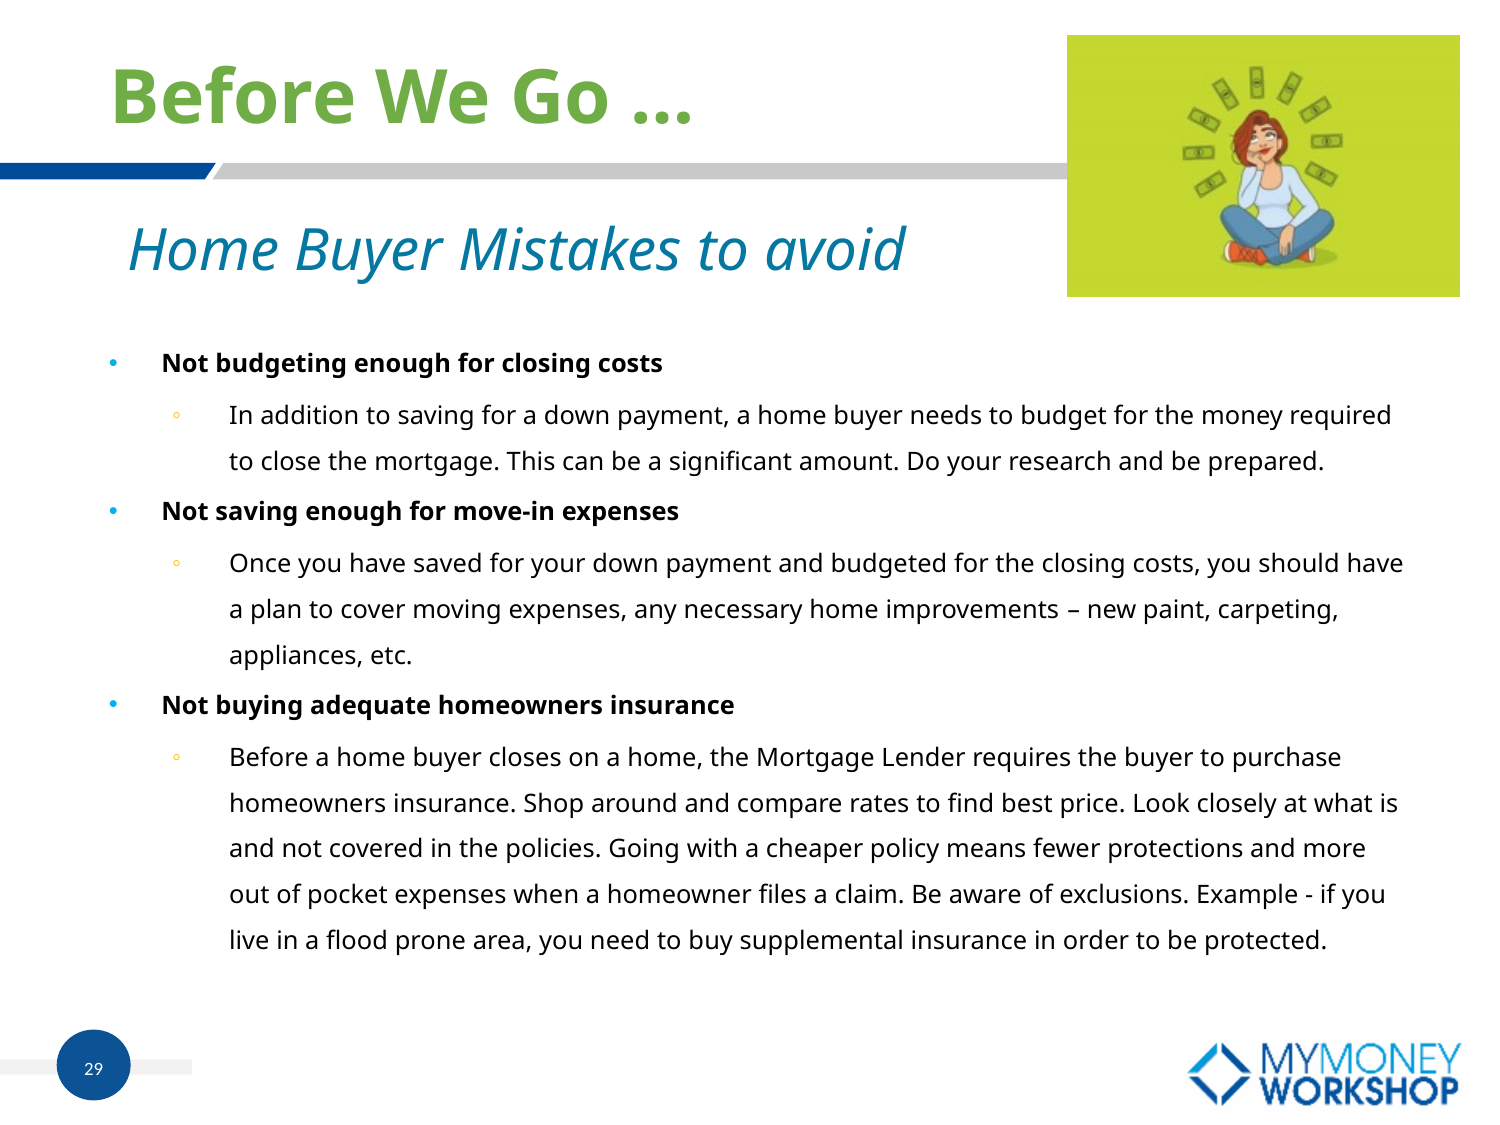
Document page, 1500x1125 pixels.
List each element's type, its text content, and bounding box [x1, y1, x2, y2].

title Before We Go … [75, 45, 1067, 154]
list Not budgeting enough for closing costs In addition to saving for a down payment, a home buyer needs to budget for the money required to close the mortgage. This can be a significant amount. Do your research and be prepared. Not saving enough for move-in expenses Once you have saved for your down payment and budgeted for the closing costs, you should have a plan to cover moving expenses, any necessary home improvements – new paint, carpeting, appliances, etc. Not buying adequate homeowners insurance Before a home buyer closes on a home, the Mortgage Lender requires the buyer to purchase homeowners insurance. Shop around and compare rates to find best price. Look closely at what is and not covered in the policies. Going with a cheaper policy means fewer protections and more out of pocket expenses when a homeowner files a claim. Be aware of exclusions. Example - if you live in a flood prone area, you need to buy supplemental insurance in order to be protected. [75, 324, 1425, 1068]
picture [1185, 1033, 1463, 1112]
list Home Buyer Mistakes to avoid [75, 197, 1425, 307]
picture [1067, 35, 1460, 297]
